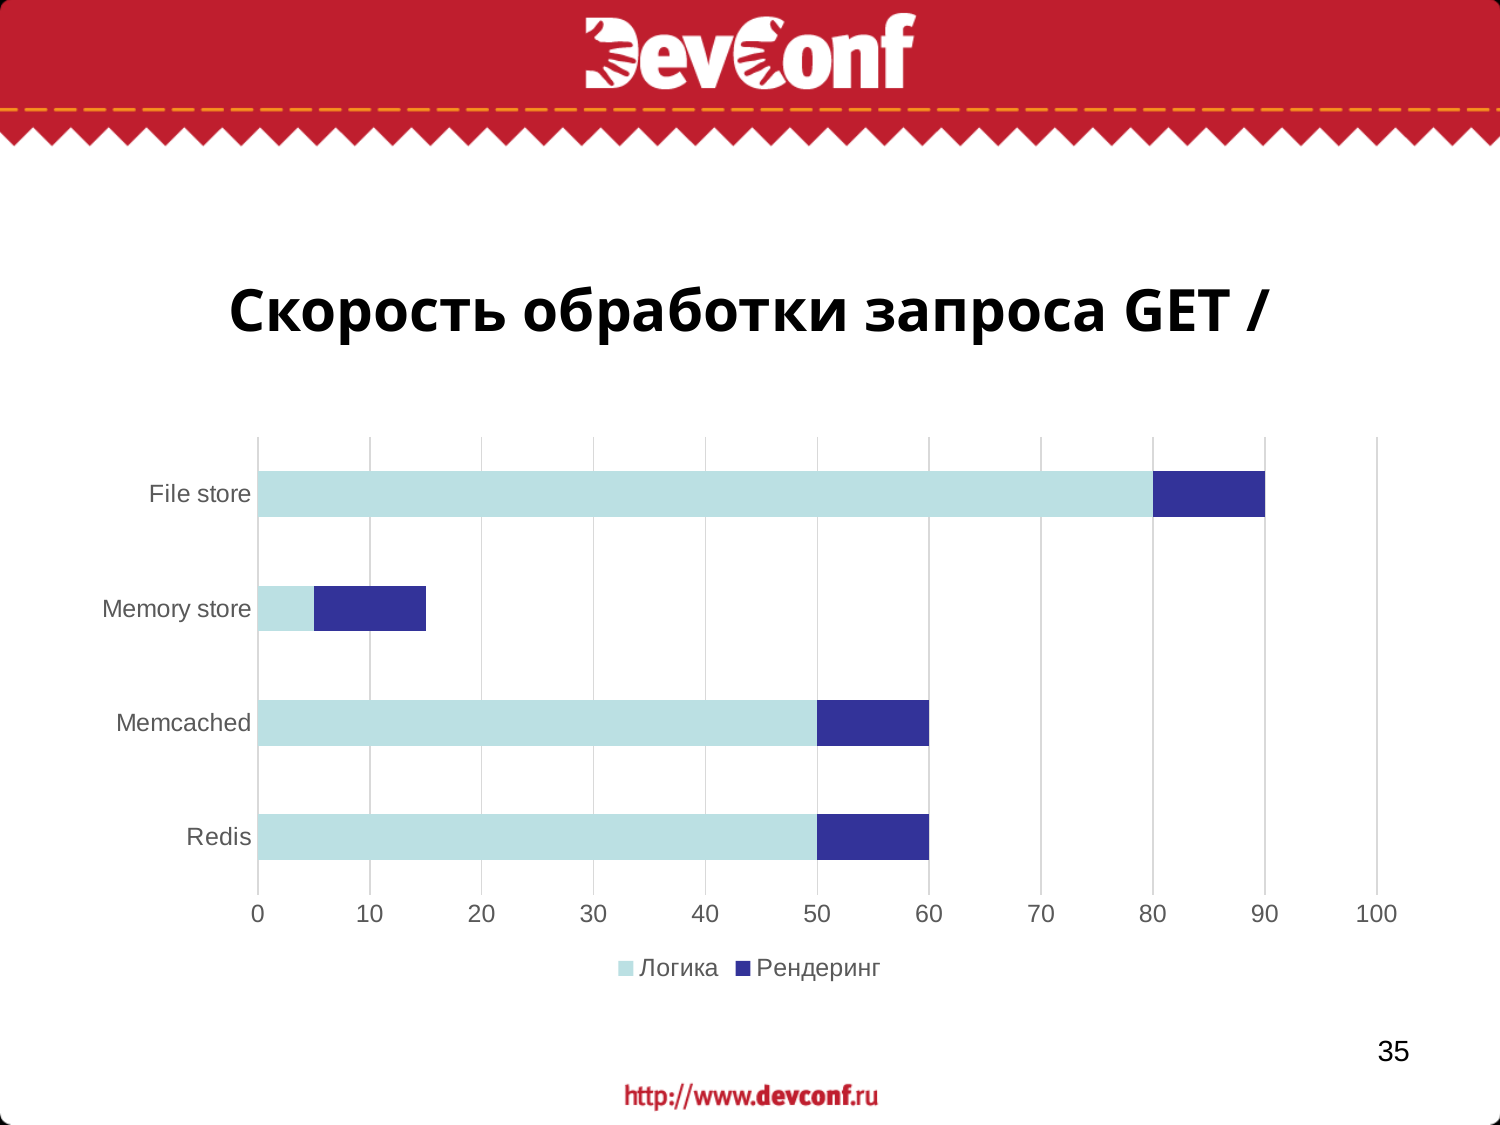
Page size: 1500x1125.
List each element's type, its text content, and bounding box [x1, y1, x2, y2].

picture [0, 0, 1500, 1125]
title Скорость обработки запроса GET / [75, 220, 1425, 398]
slide_number 35 [1074, 1024, 1425, 1103]
chart [74, 425, 1426, 988]
